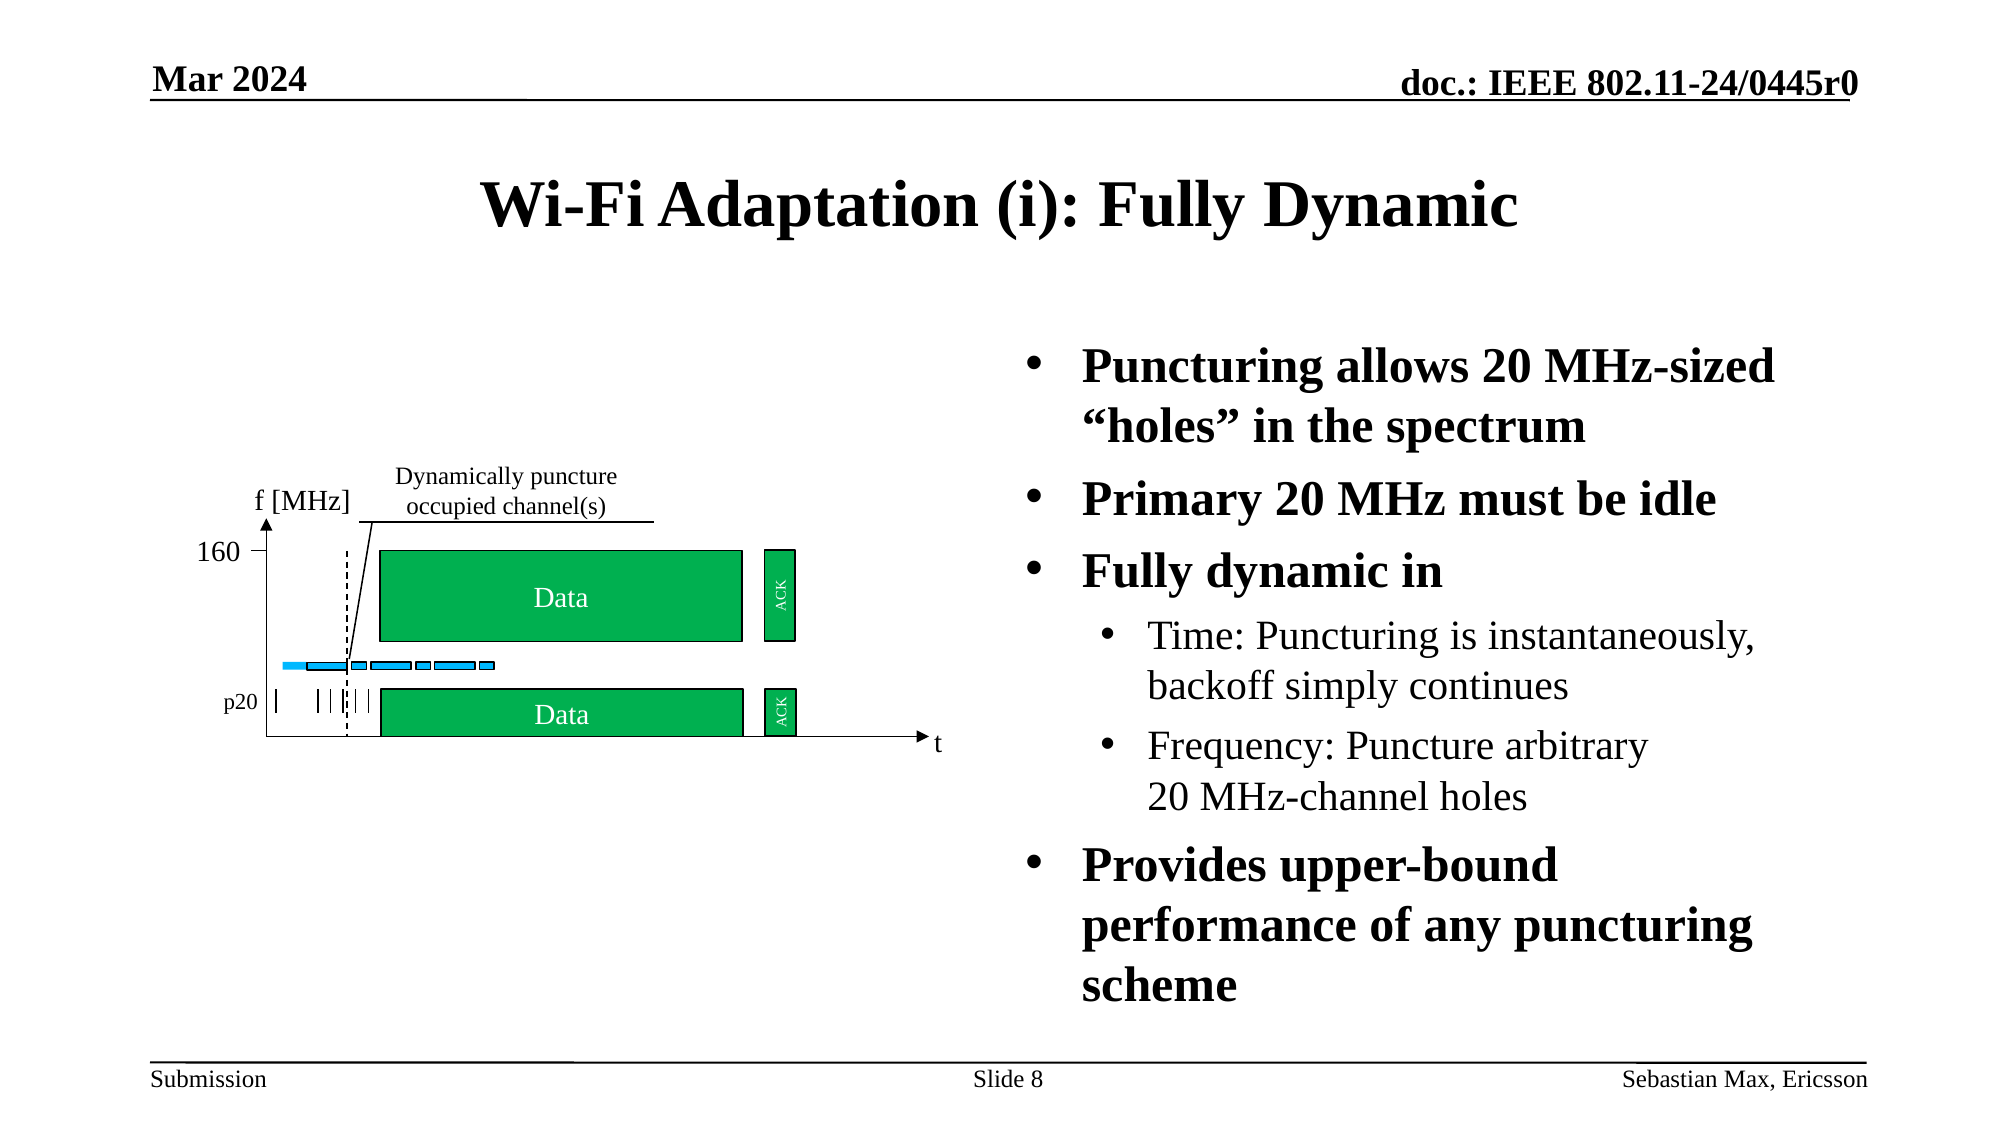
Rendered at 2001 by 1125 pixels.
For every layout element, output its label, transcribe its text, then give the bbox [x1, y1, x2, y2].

text_box ACK [765, 688, 797, 735]
text_box Data [380, 550, 743, 642]
text_box Dynamically puncture occupied channel(s) [359, 444, 654, 517]
text_box [371, 662, 412, 670]
text_box [434, 662, 475, 670]
text_box 160 [181, 525, 256, 575]
text_box ACK [764, 549, 796, 642]
text_box p20 [208, 679, 261, 722]
text_box [306, 662, 342, 670]
text_box f [MHz] [239, 473, 381, 524]
text_box [282, 661, 307, 670]
text_box [415, 662, 431, 670]
text_box Data [380, 689, 744, 735]
text_box [479, 661, 495, 670]
text_box t [919, 716, 973, 767]
title Wi-Fi Adaptation (i): Fully Dynamic [149, 112, 1850, 288]
slide_number Slide 8 [950, 1061, 1067, 1123]
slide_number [152, 54, 563, 100]
text_box [351, 662, 367, 670]
list Puncturing allows 20 MHz-sized “holes” in the spectrum Primary 20 MHz must be idle Fully dynamic in Time: Puncturing is instantaneously, backoff simply continues Frequency: Puncture arbitrary 20 MHz-channel holes Provides upper-bound performance of any puncturing scheme [1010, 324, 1850, 1000]
text_box p20 [271, 679, 283, 722]
footer Sebastian Max, Ericsson [1171, 1061, 1869, 1093]
